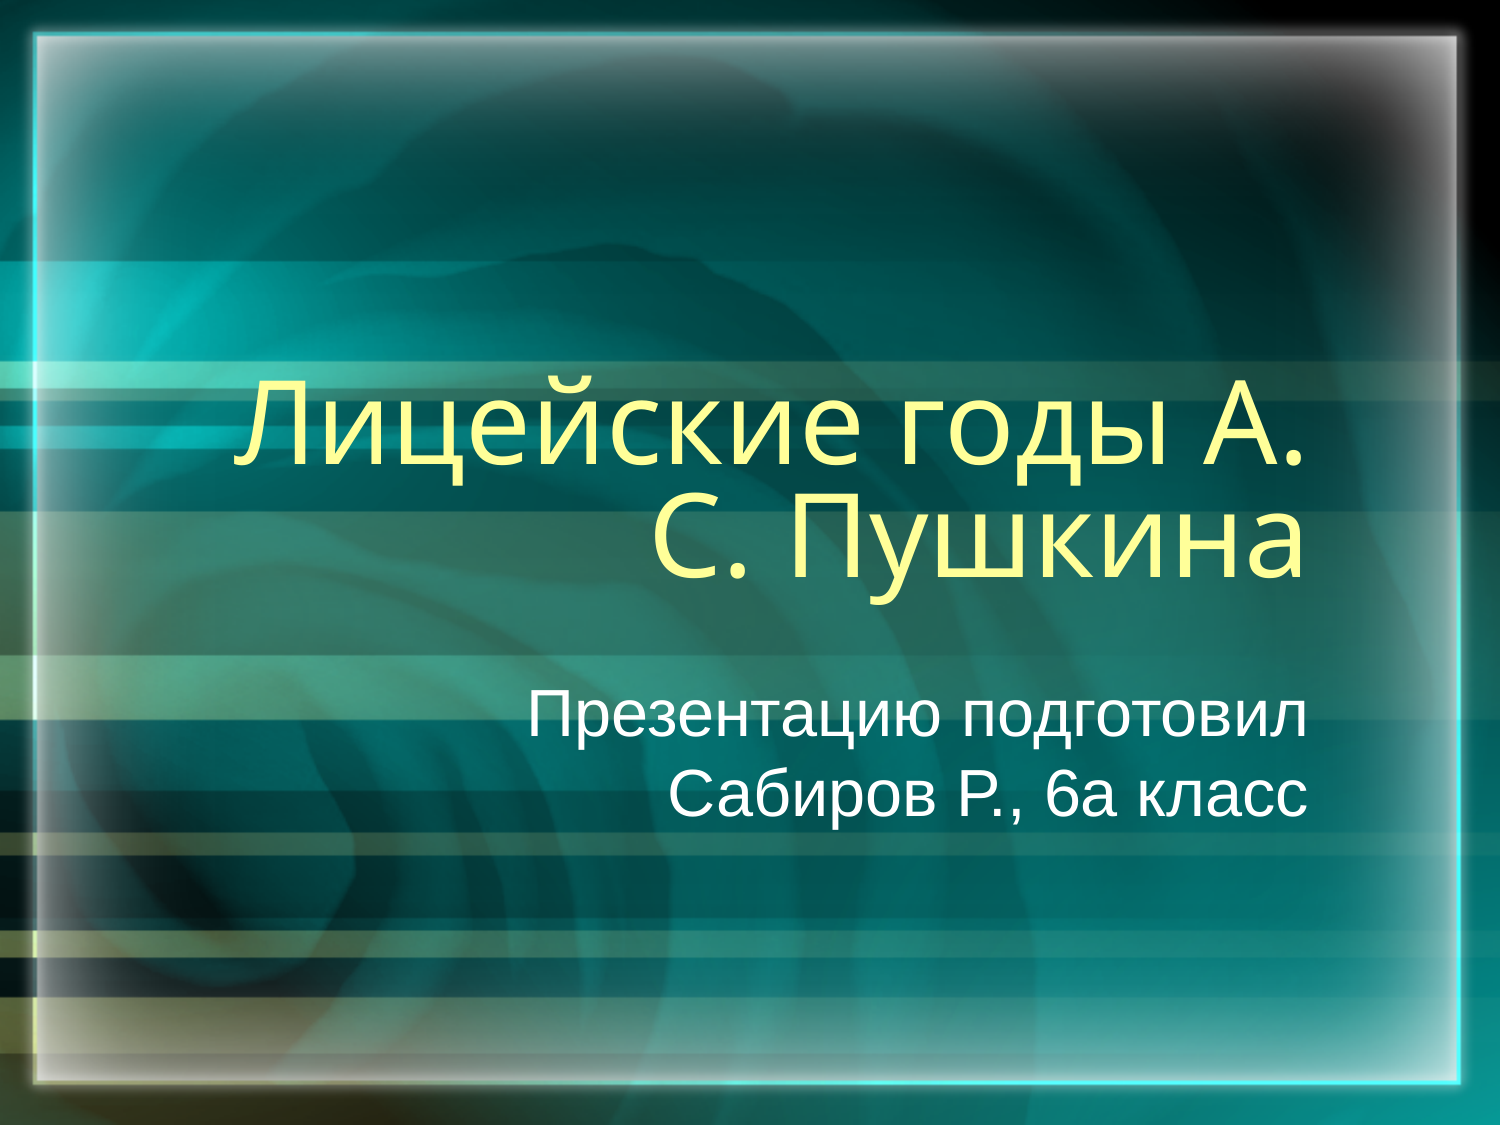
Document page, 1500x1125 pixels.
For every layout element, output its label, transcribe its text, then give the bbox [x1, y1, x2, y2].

subtitle Презентацию подготовил Сабиров Р., 6а класс [437, 662, 1326, 838]
title Лицейские годы А. С. Пушкина [99, 374, 1326, 601]
picture [0, 0, 1500, 1125]
